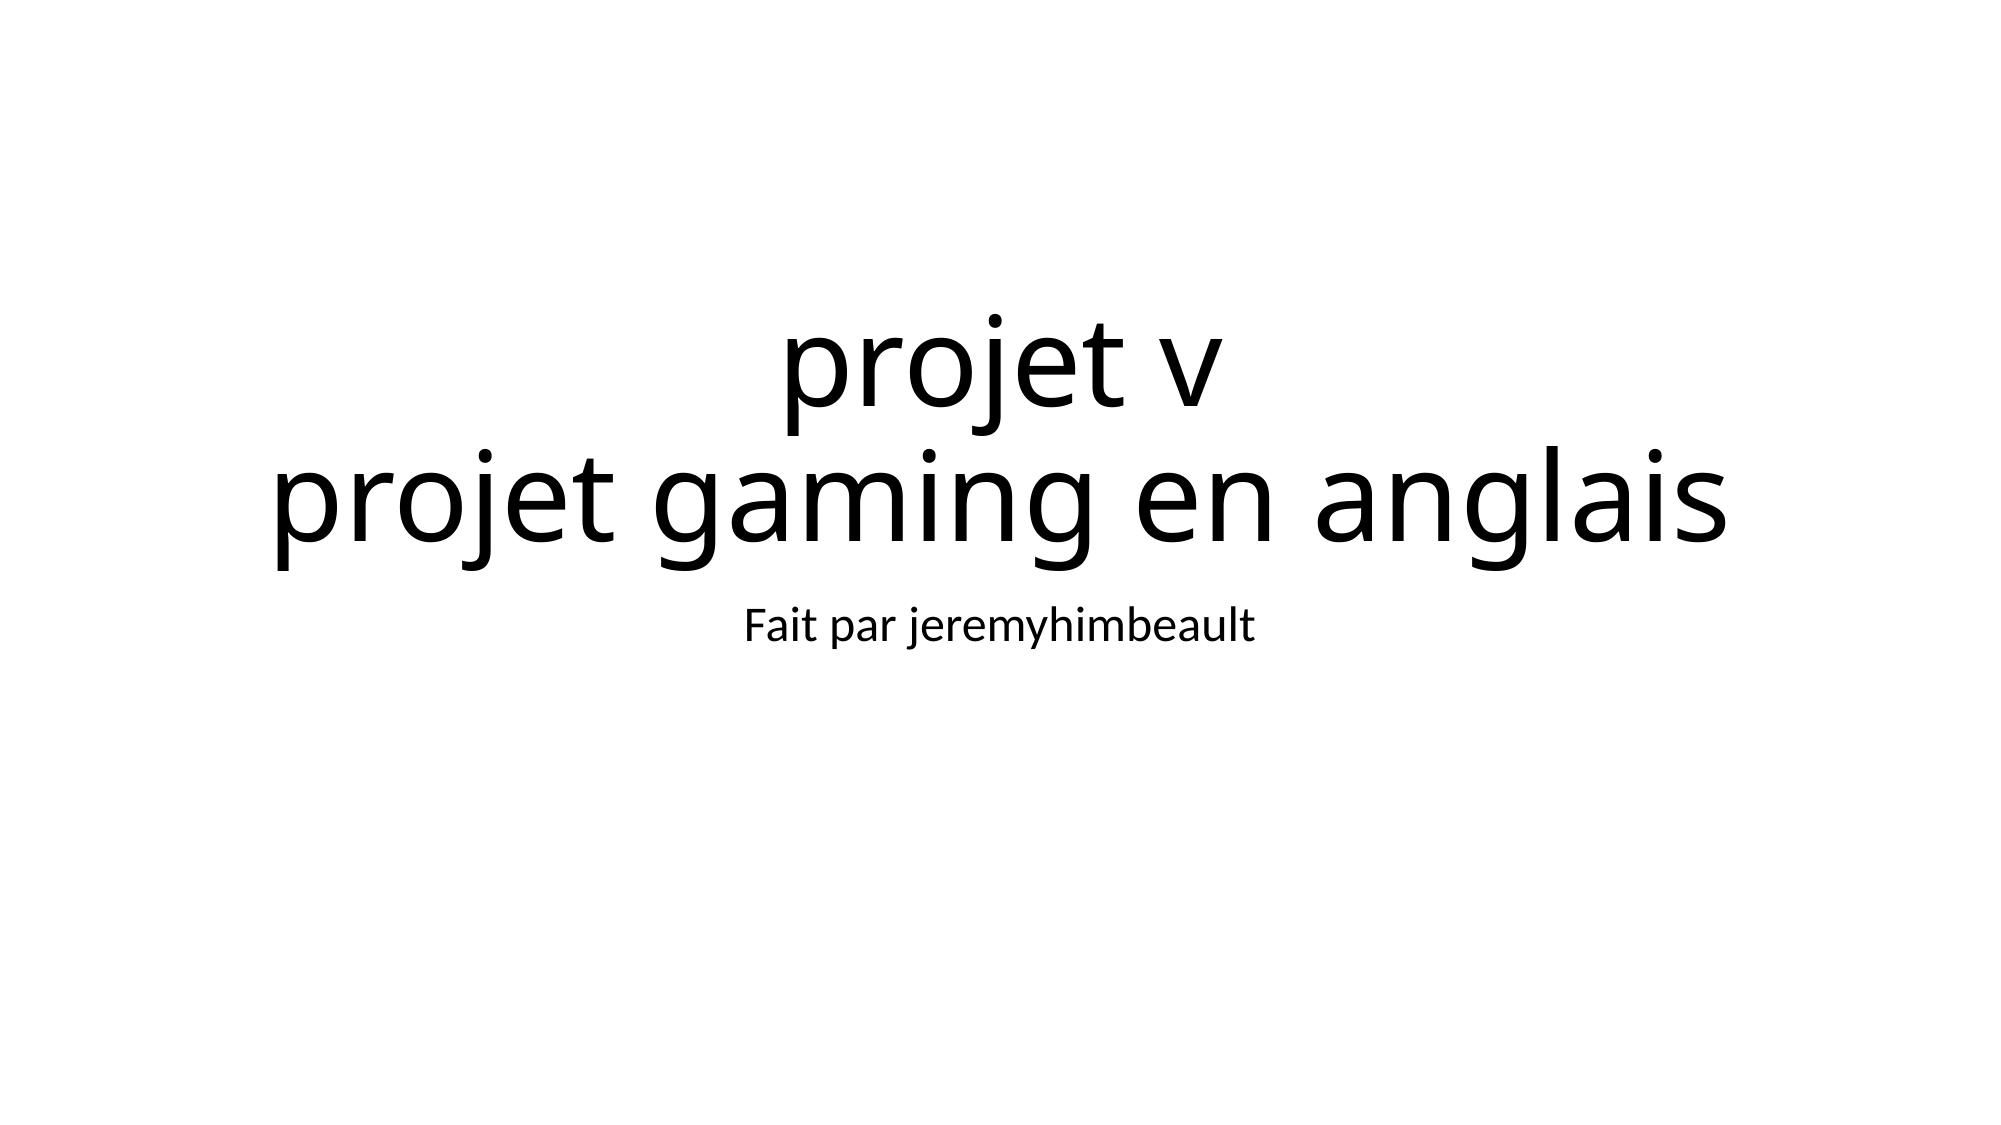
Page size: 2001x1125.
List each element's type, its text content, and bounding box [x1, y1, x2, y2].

title projet v projet gaming en anglais [249, 184, 1750, 576]
subtitle Fait par jeremyhimbeault [249, 590, 1750, 863]
